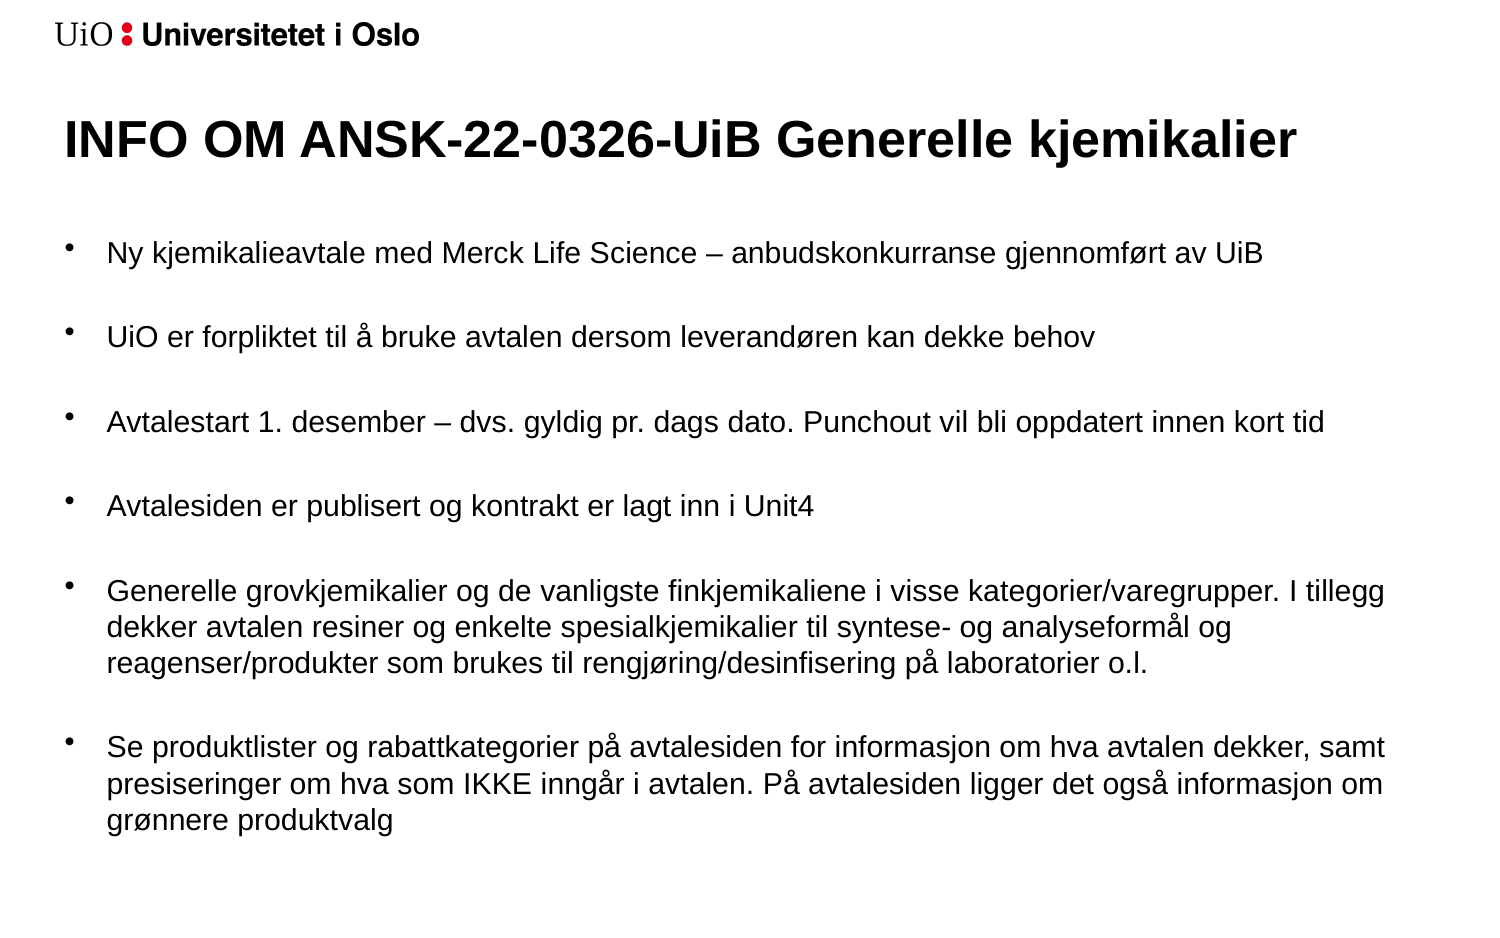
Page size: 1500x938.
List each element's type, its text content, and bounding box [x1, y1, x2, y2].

list Ny kjemikalieavtale med Merck Life Science – anbudskonkurranse gjennomført av UiB UiO er forpliktet til å bruke avtalen dersom leverandøren kan dekke behov Avtalestart 1. desember – dvs. gyldig pr. dags dato. Punchout vil bli oppdatert innen kort tid Avtalesiden er publisert og kontrakt er lagt inn i Unit4 Generelle grovkjemikalier og de vanligste finkjemikaliene i visse kategorier/varegrupper. I tillegg dekker avtalen resiner og enkelte spesialkjemikalier til syntese- og analyseformål og reagenser/produkter som brukes til rengjøring/desinfisering på laboratorier o.l. Se produktlister og rabattkategorier på avtalesiden for informasjon om hva avtalen dekker, samt presiseringer om hva som IKKE inngår i avtalen. På avtalesiden ligger det også informasjon om grønnere produktvalg [52, 227, 1489, 844]
picture [55, 22, 419, 46]
title INFO OM ANSK-22-0326-UiB Generelle kjemikalier [52, 54, 1347, 219]
